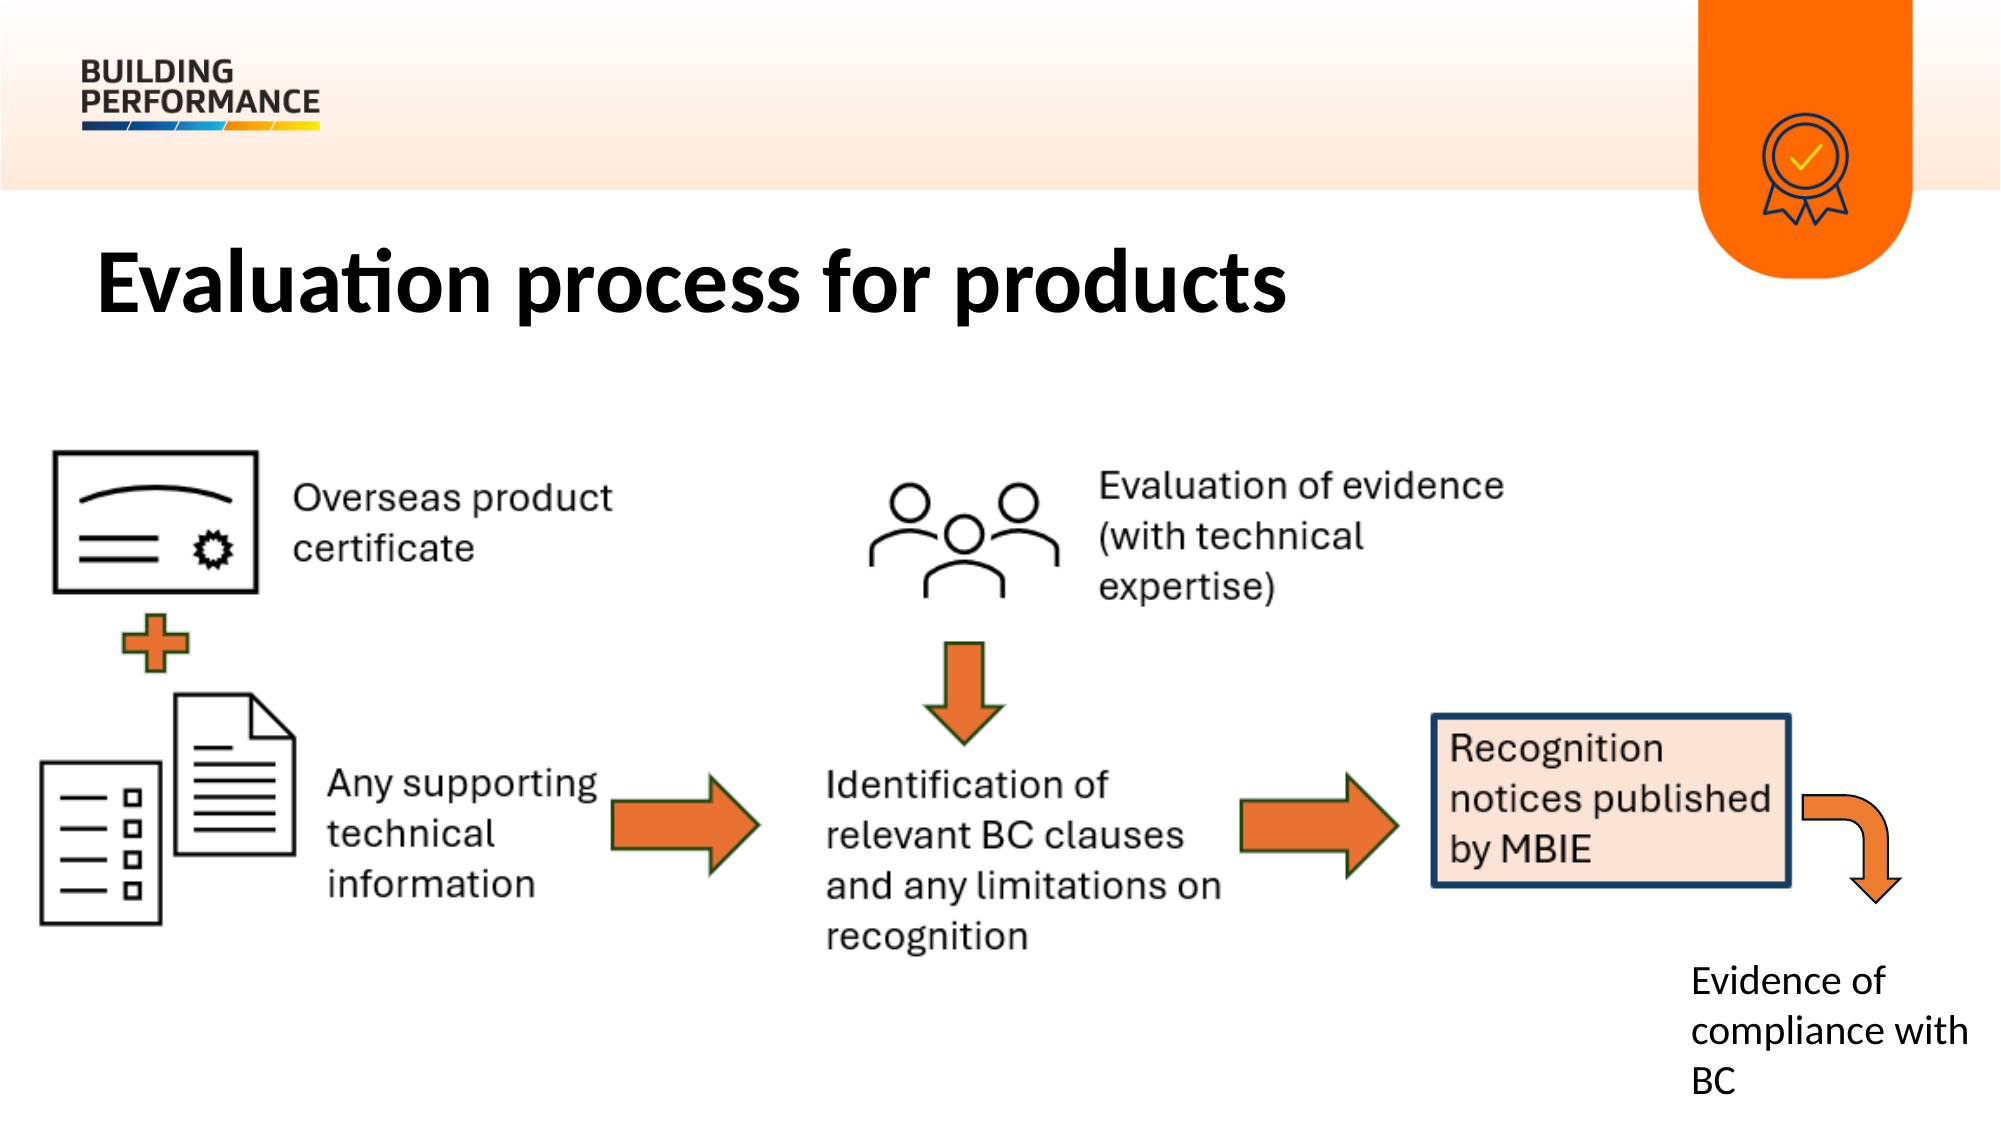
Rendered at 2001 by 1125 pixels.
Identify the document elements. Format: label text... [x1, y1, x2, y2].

text_box Evidence of compliance with BC [1675, 945, 2000, 1111]
picture [0, 0, 2000, 1125]
text_box Evaluation process for products [80, 213, 1564, 339]
